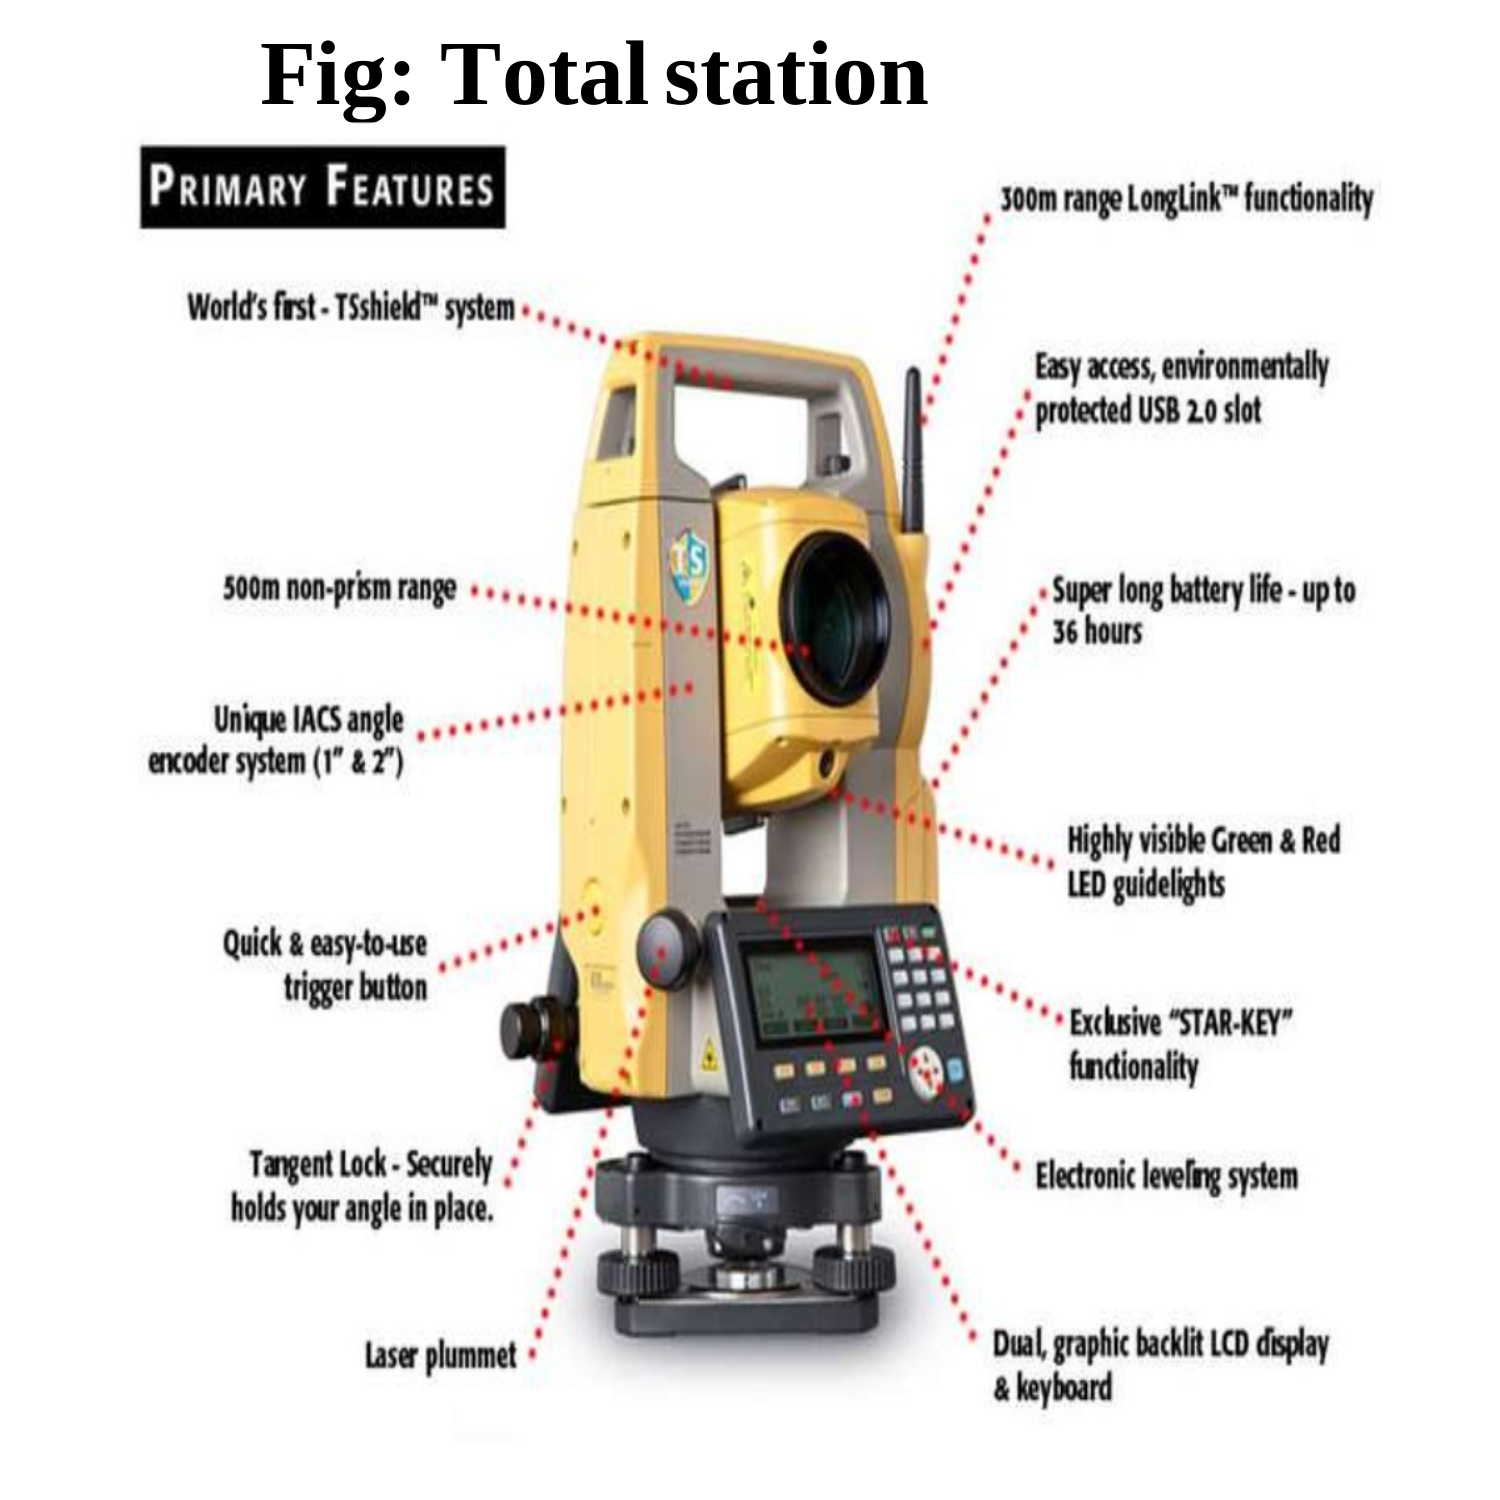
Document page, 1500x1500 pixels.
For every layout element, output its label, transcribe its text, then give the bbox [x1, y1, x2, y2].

title Fig: Total station [257, 10, 930, 122]
picture [87, 124, 1438, 1473]
